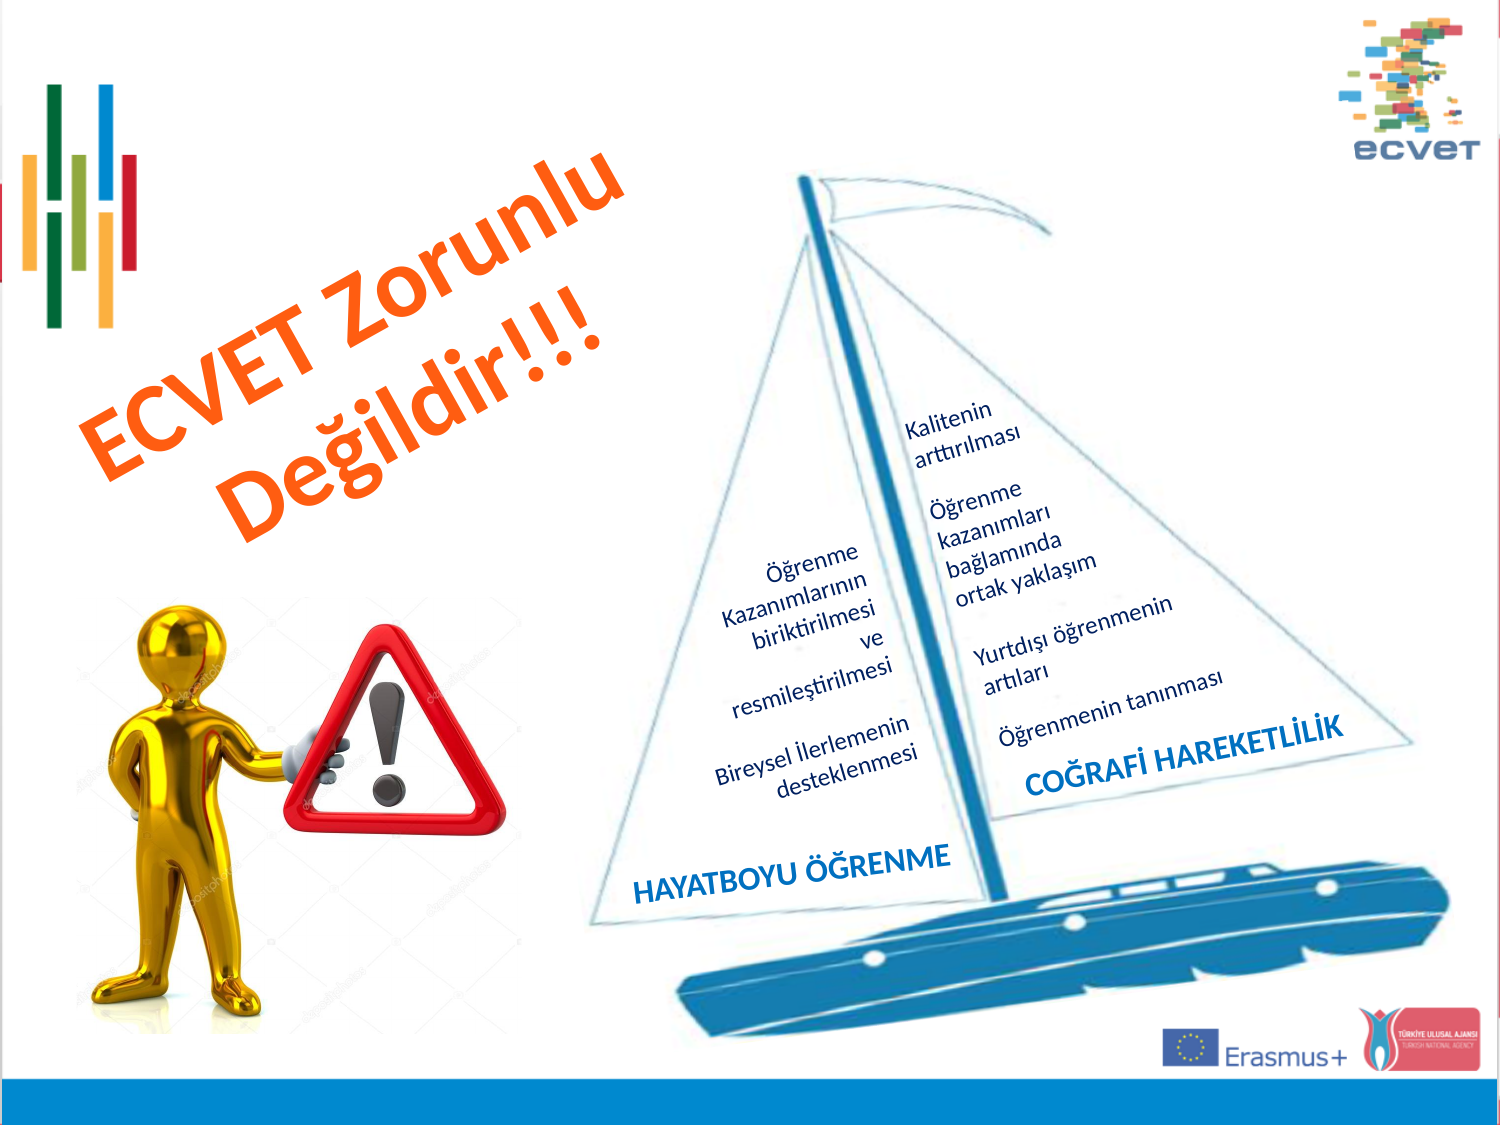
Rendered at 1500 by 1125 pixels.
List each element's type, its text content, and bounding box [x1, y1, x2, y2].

picture [0, 0, 1500, 1125]
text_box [542, 151, 1407, 1010]
text_box ECVET Zorunlu Değildir!!! [0, 67, 679, 597]
